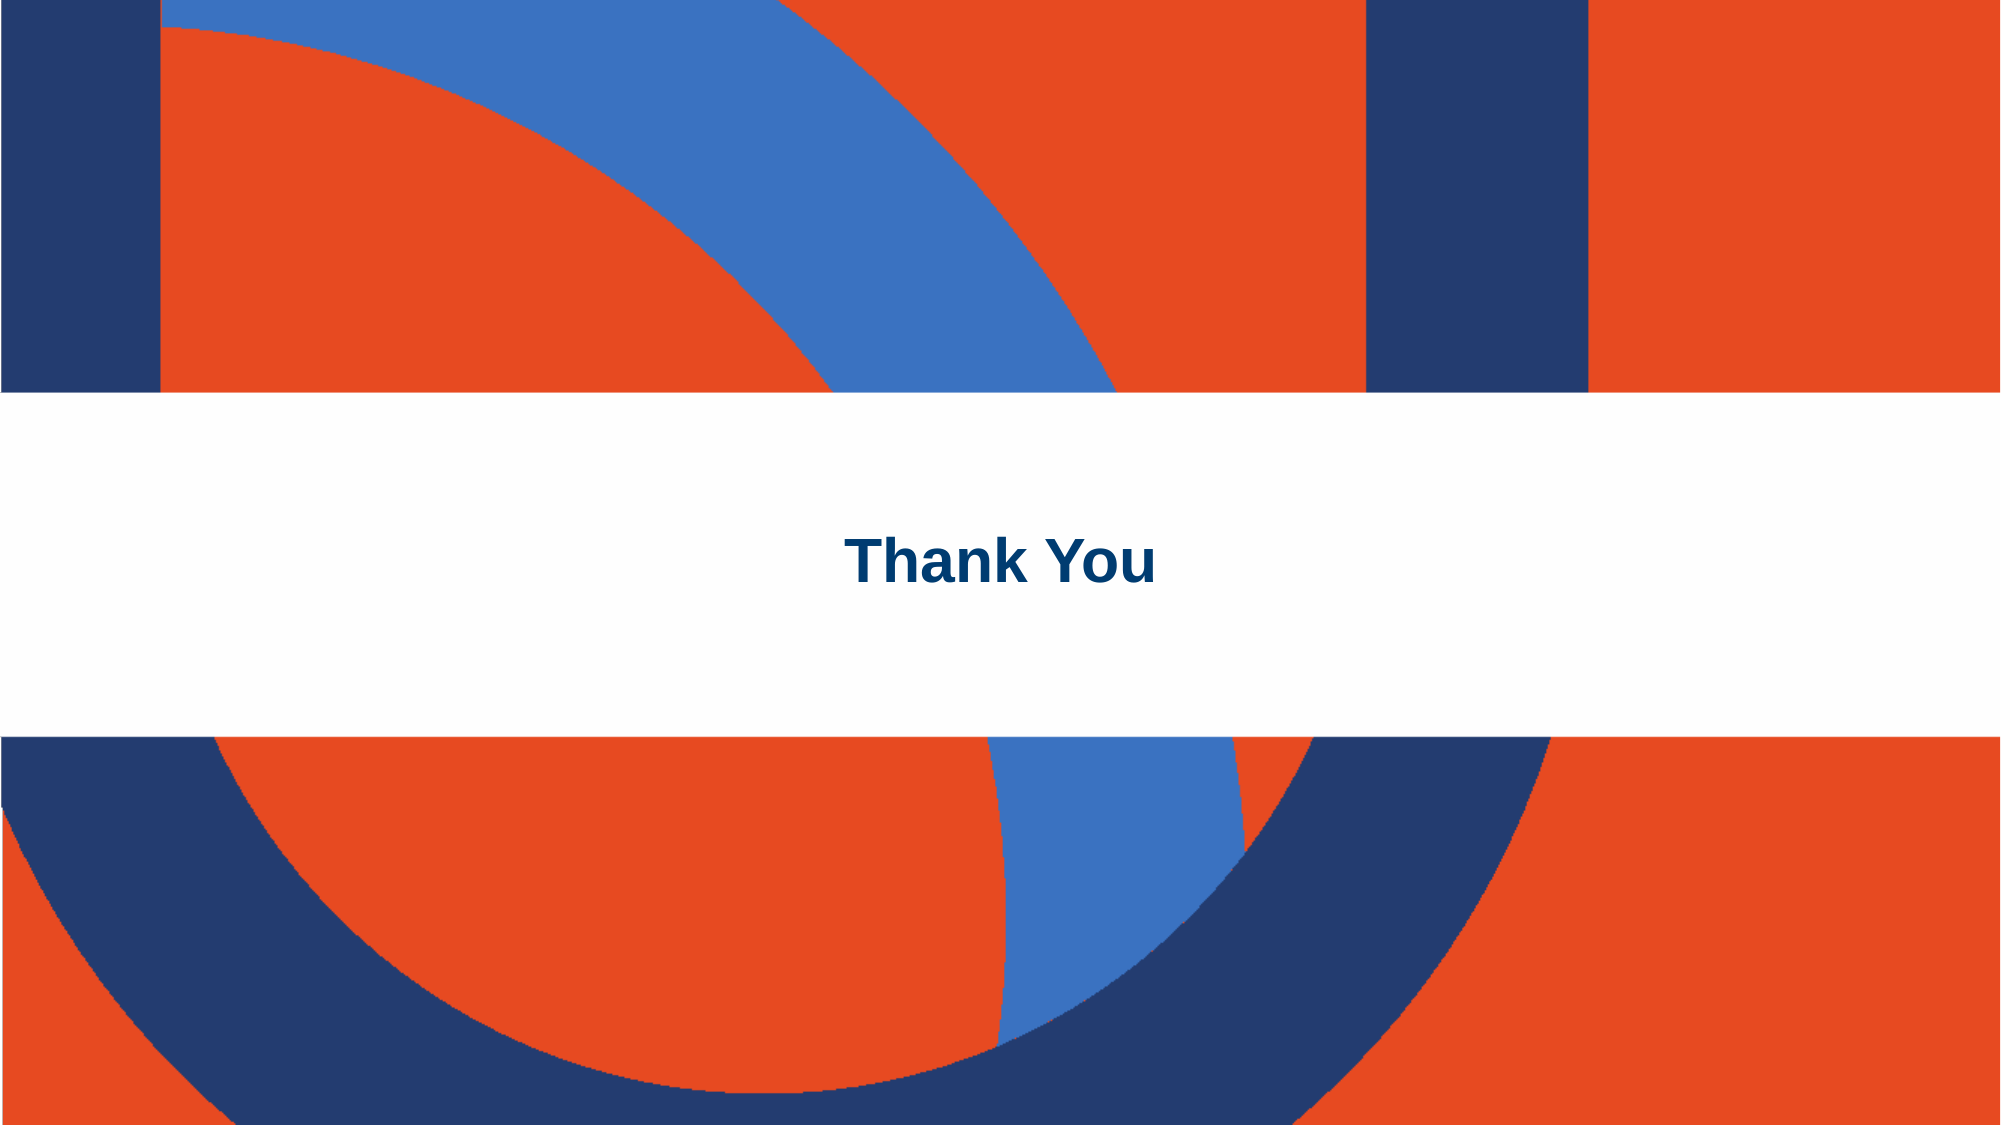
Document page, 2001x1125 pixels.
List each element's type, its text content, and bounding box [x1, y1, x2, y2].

picture [0, 0, 2001, 1125]
title Thank You [85, 453, 1918, 672]
